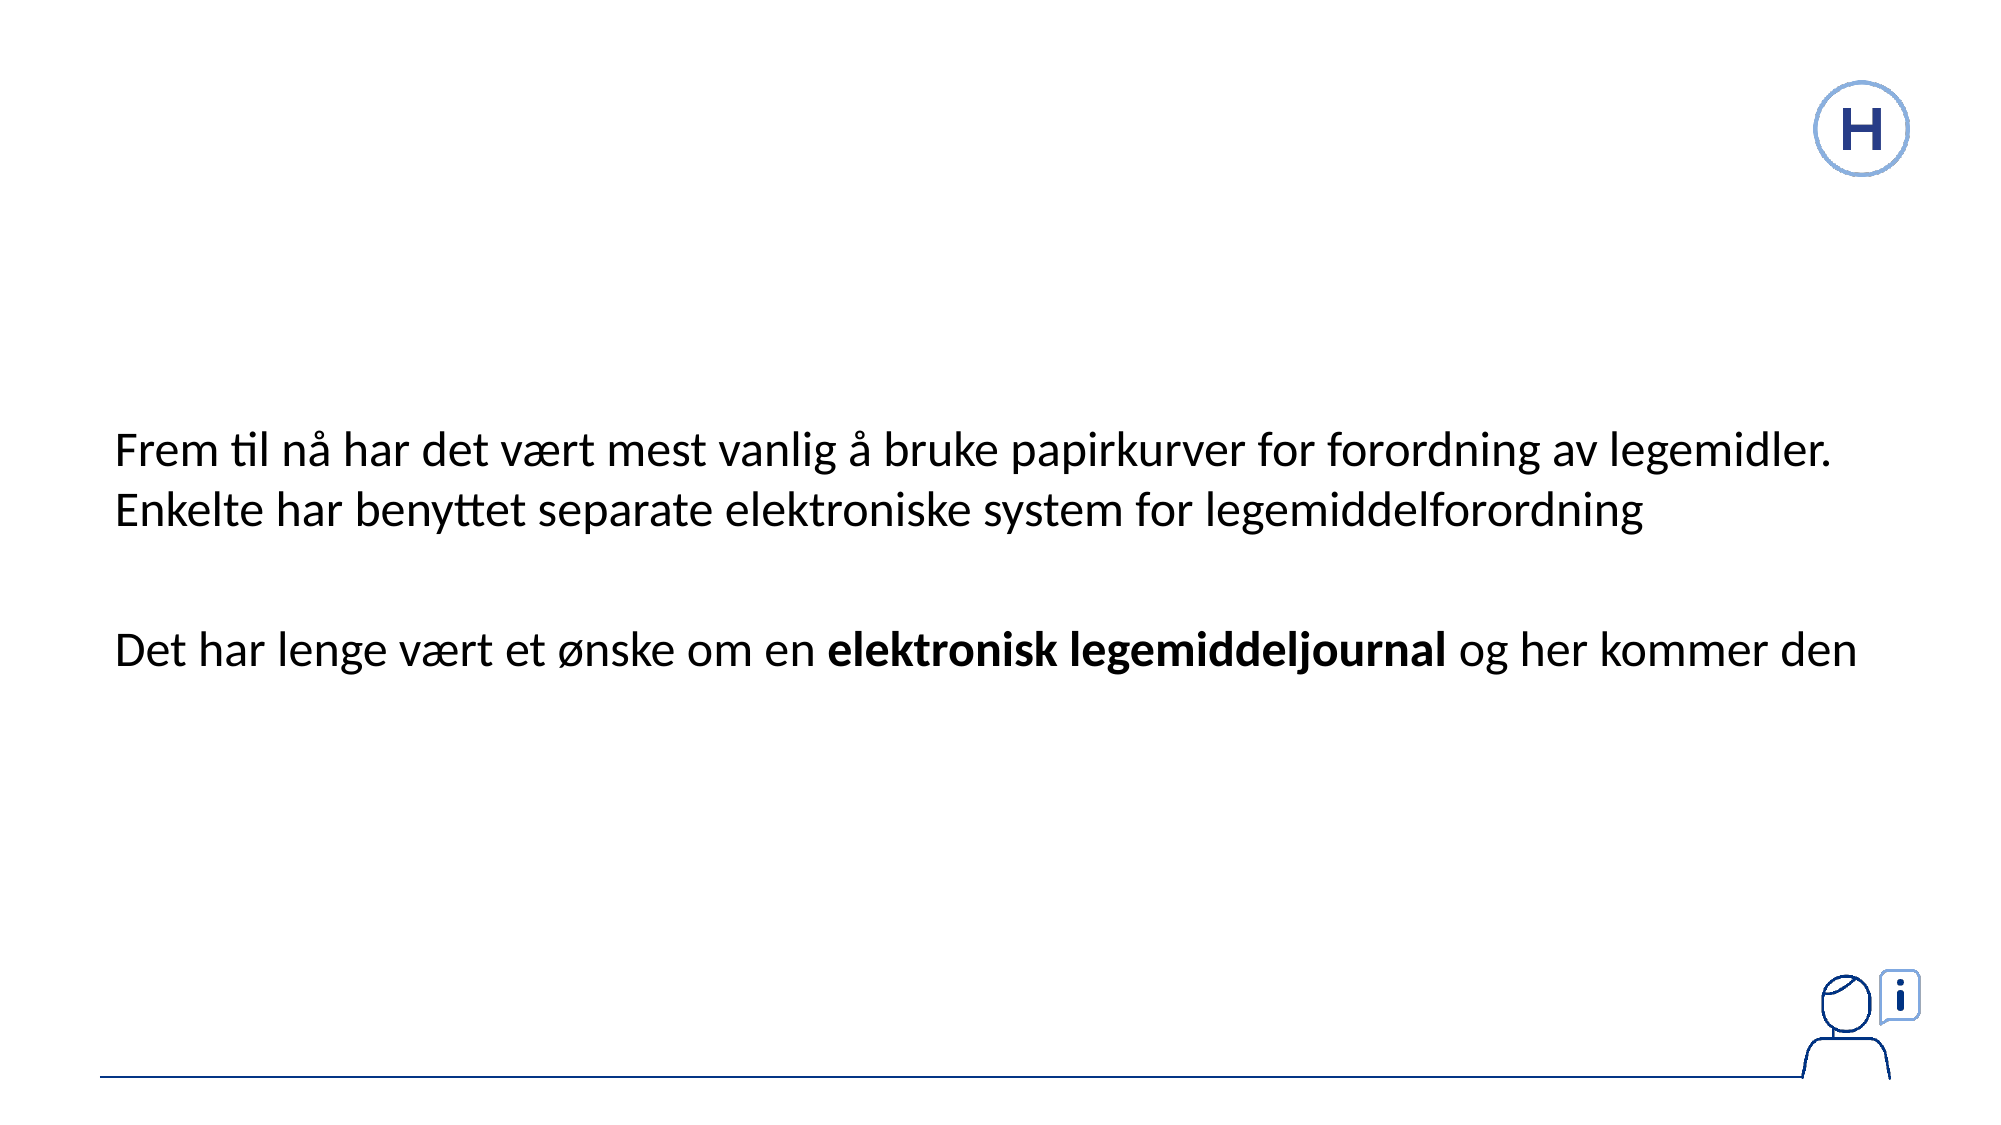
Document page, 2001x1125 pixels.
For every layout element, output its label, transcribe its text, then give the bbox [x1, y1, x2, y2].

list Frem til nå har det vært mest vanlig å bruke papirkurver for forordning av legemidler. Enkelte har benyttet separate elektroniske system for legemiddelforordning Det har lenge vært et ønske om en elektronisk legemiddeljournal og her kommer den [99, 408, 1910, 870]
picture [1813, 80, 1910, 177]
picture [1778, 913, 1960, 1096]
